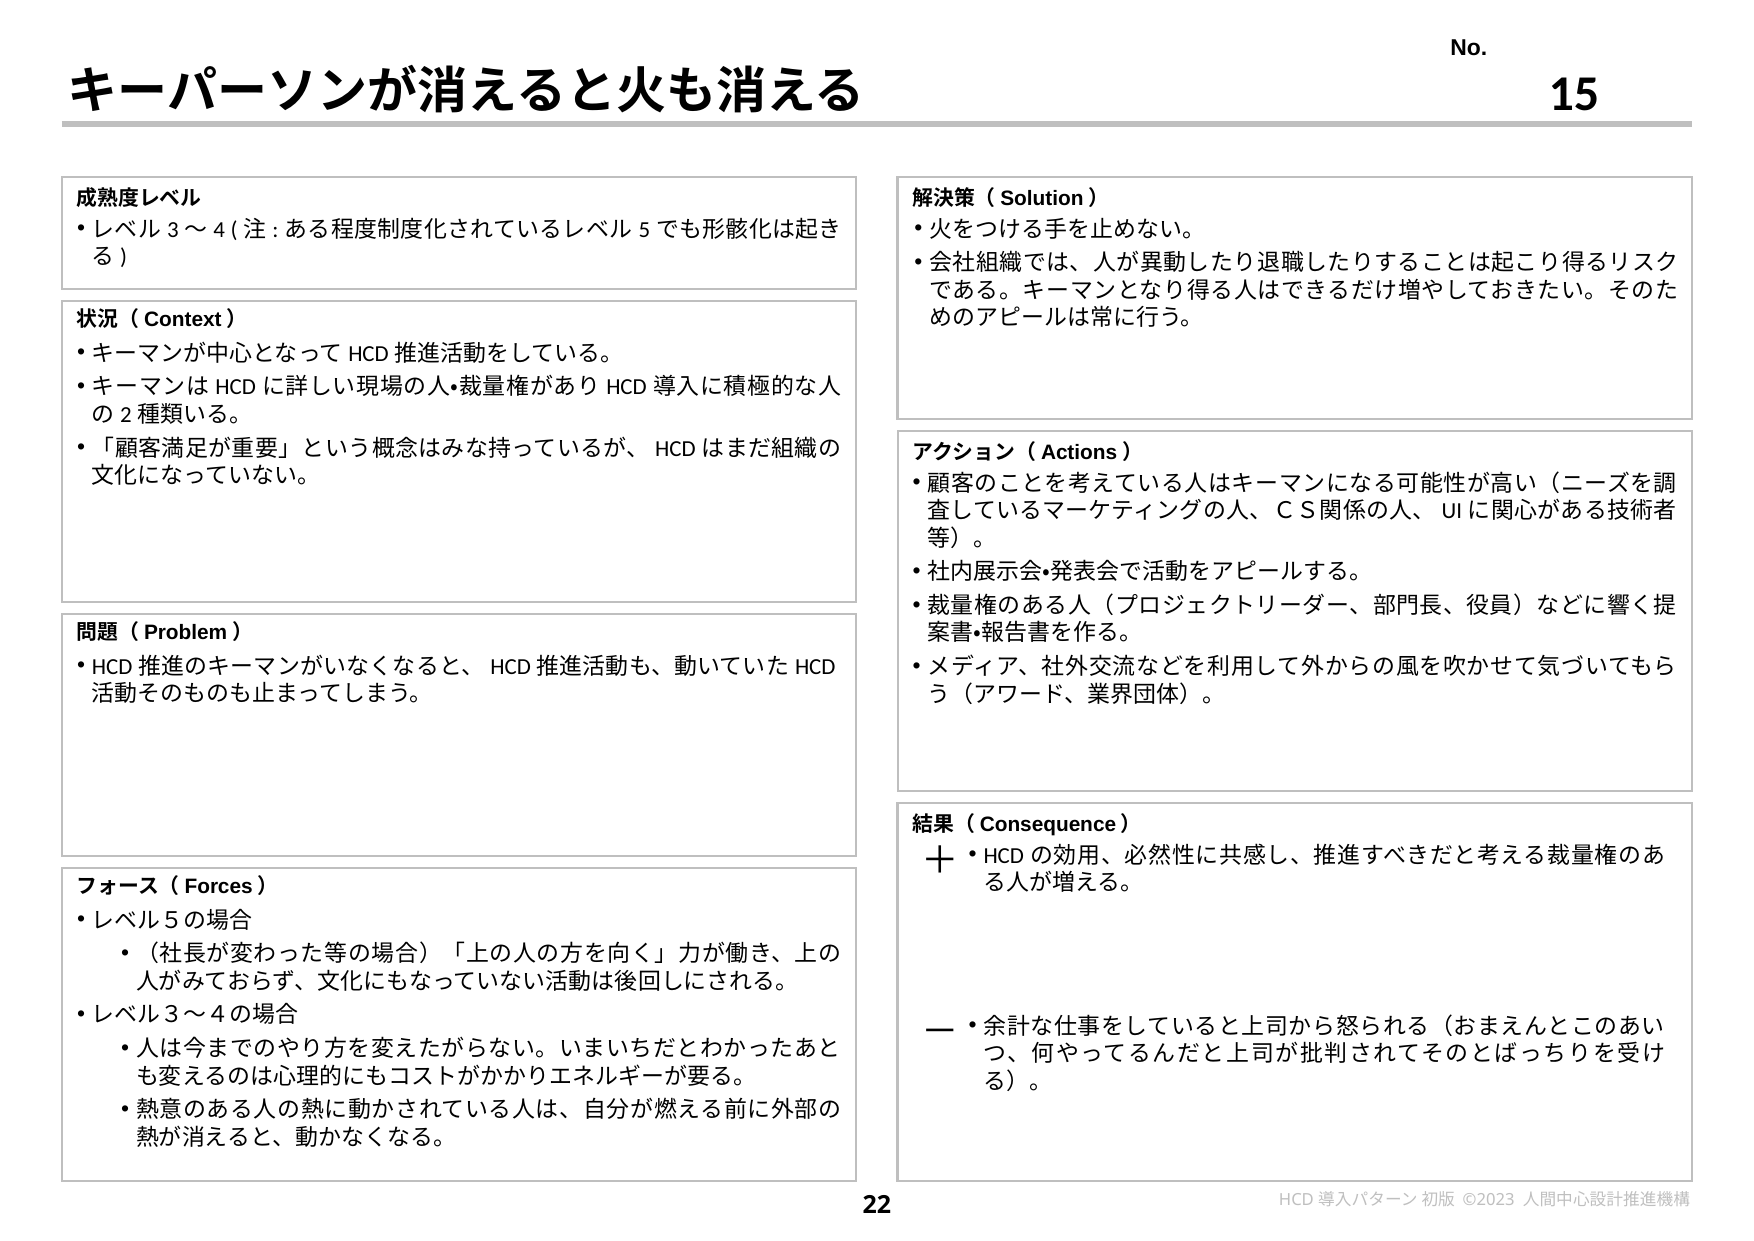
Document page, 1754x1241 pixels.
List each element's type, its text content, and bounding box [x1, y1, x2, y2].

list キーマンが中心となってHCD推進活動をしている。 キーマンはHCDに詳しい現場の人・裁量権がありHCD導入に積極的な人の2種類いる。 「顧客満足が重要」という概念はみな持っているが、HCDはまだ組織の文化になっていない。 [62, 330, 857, 643]
list HCDの効用、必然性に共感し、推進すべきだと考える裁量権のある人が増える。 [953, 832, 1681, 1003]
list 顧客のことを考えている人はキーマンになる可能性が高い（ニーズを調査しているマーケティングの人、ＣＳ関係の人、UIに関心がある技術者等）。 社内展示会・発表会で活動をアピールする。 裁量権のある人（プロジェクトリーダー、部門長、役員）などに響く提案書・報告書を作る。 メディア、社外交流などを利用して外からの風を吹かせて気づいてもらう（アワード、業界団体）。 [897, 460, 1692, 1181]
list 15 [1455, 52, 1692, 59]
list レベル3〜4 (注:ある程度制度化されているレベル5でも形骸化は起きる) [62, 206, 857, 284]
list 火をつける手を止めない。 会社組織では、人が異動したり退職したりすることは起こり得るリスクである。キーマンとなり得る人はできるだけ増やしておきたい。そのためのアピールは常に行う。 [899, 206, 1694, 284]
slide_number 22 [857, 1181, 953, 1217]
list レベル５の場合 （社長が変わった等の場合）「上の人の方を向く」力が働き、上の人がみておらず、文化にもなっていない活動は後回しにされる。 レベル３〜４の場合 人は今までのやり方を変えたがらない。いまいちだとわかったあとも変えるのは心理的にもコストがかかりエネルギーが要る。 熱意のある人の熱に動かされている人は、自分が燃える前に外部の熱が消えると、動かなくなる。 [62, 897, 857, 1241]
list 余計な仕事をしていると上司から怒られる（おまえんとこのあいつ、何やってるんだと上司が批判されてそのとばっちりを受ける）。 [953, 1003, 1681, 1241]
title キーパーソンが消えると火も消える [62, 59, 1692, 148]
list キーマンが中心となってHCD推進活動をしている。 キーマンはHCDに詳しい現場の人・裁量権がありHCD導入に積極的な人の2種類いる。 「顧客満足が重要」という概念はみな持っているが、HCDはまだ組織の文化になっていない。 [62, 721, 857, 897]
list HCD推進のキーマンがいなくなると、HCD推進活動も、動いていたHCD活動そのものも止まってしまう。 [62, 643, 857, 721]
